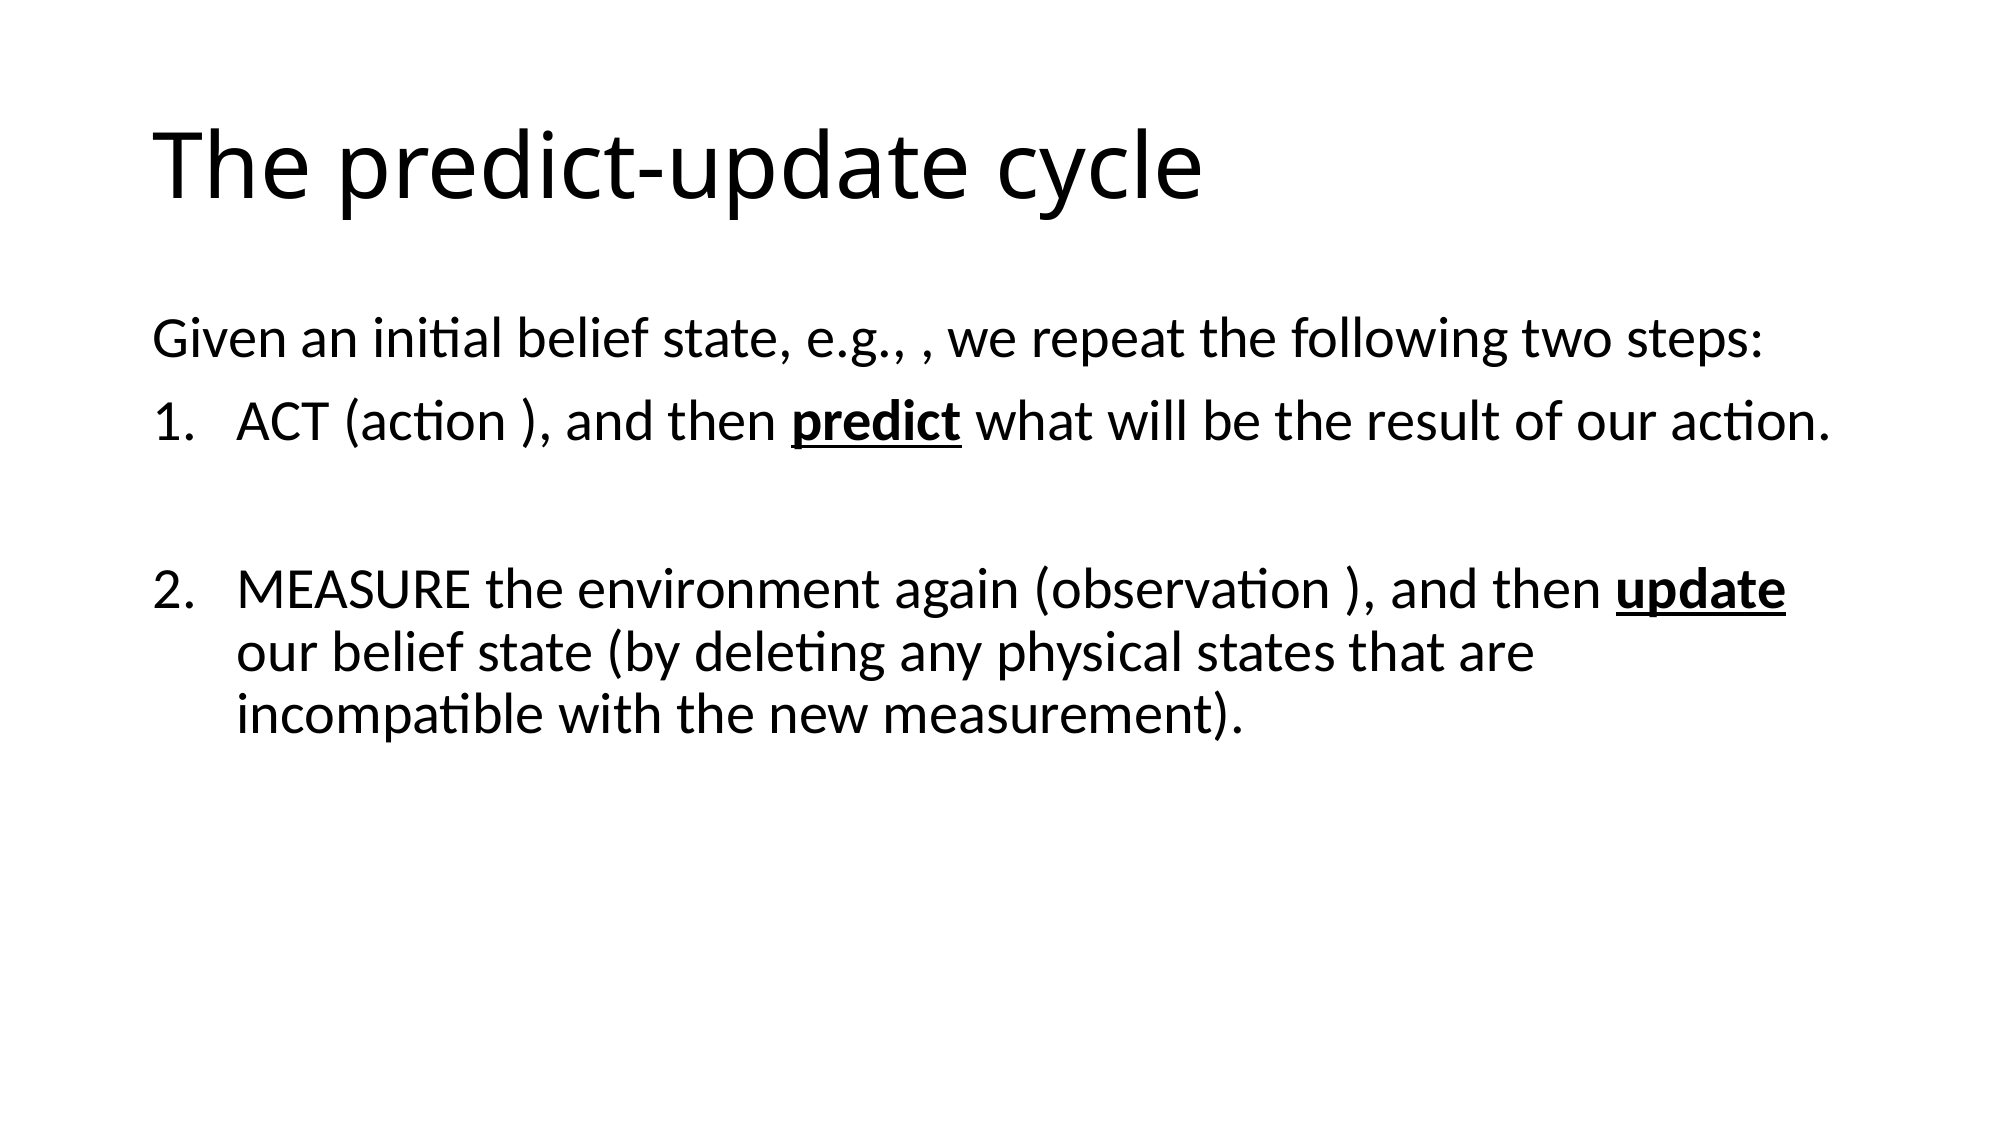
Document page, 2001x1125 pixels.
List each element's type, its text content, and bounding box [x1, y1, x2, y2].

title The predict-update cycle [137, 59, 1863, 278]
